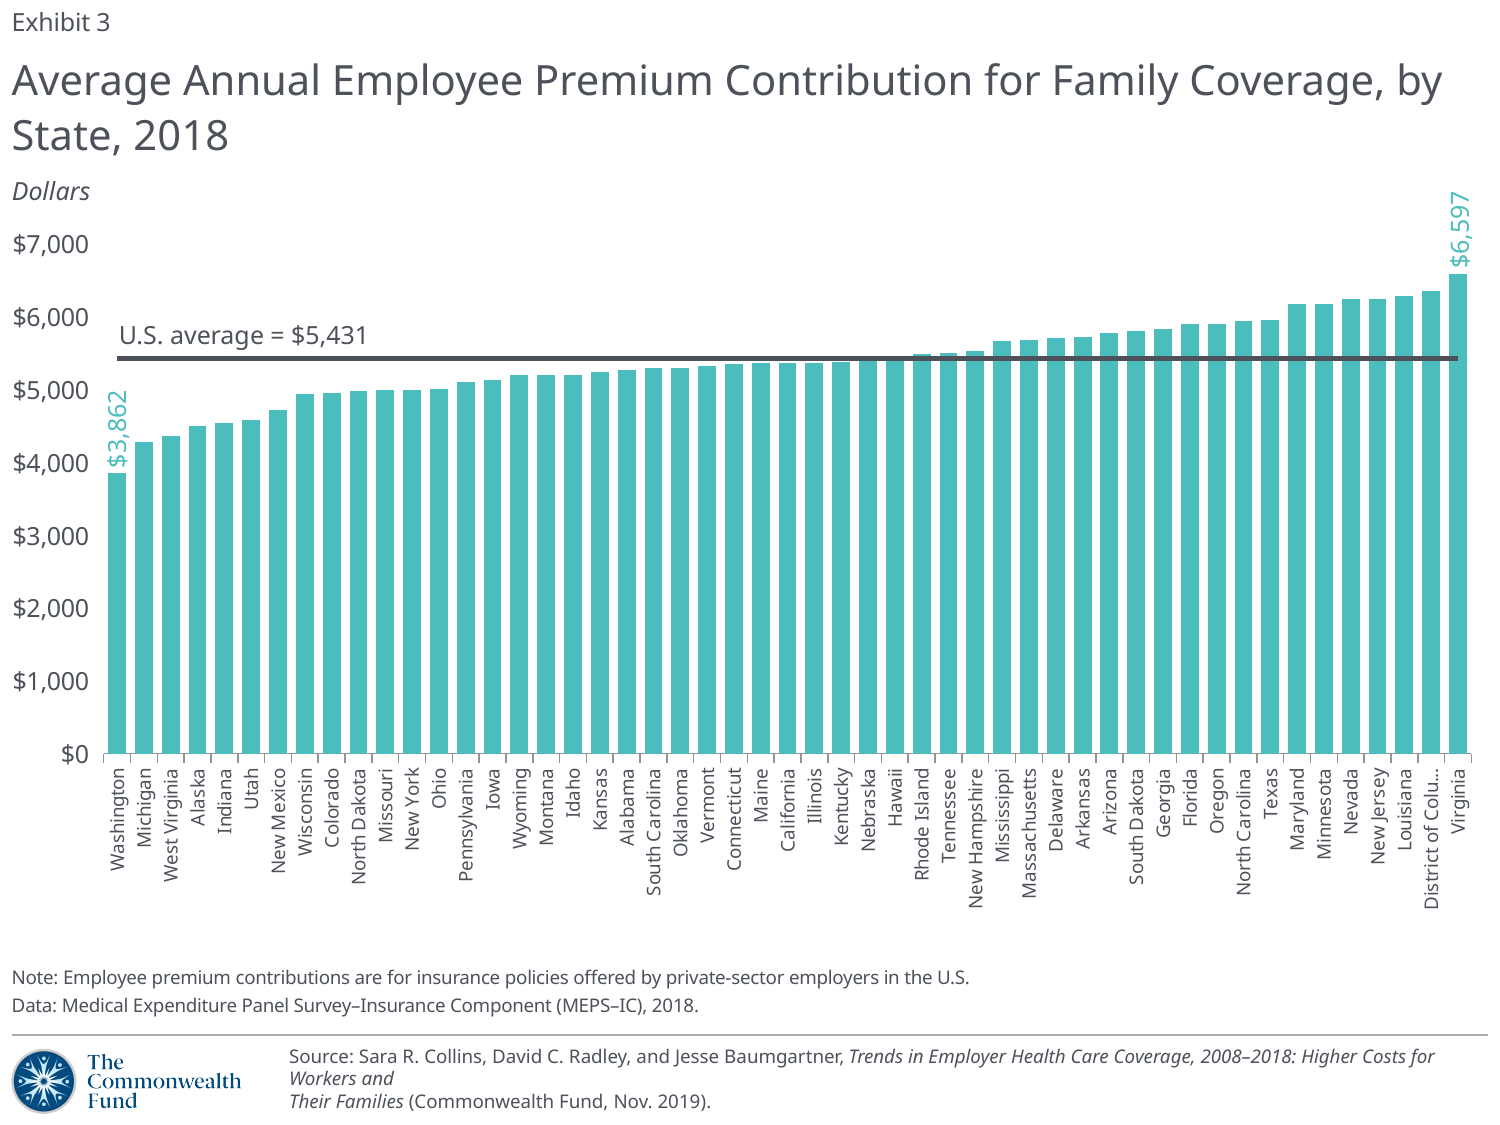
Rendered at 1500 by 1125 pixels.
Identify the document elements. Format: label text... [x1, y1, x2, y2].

title Average Annual Employee Premium Contribution for Family Coverage, by State, 2018 [11, 48, 1489, 173]
list Note: Employee premium contributions are for insurance policies offered by private-sector employers in the U.S. Data: Medical Expenditure Panel Survey–Insurance Component (MEPS–IC), 2018. [11, 935, 1489, 1016]
text_box $6,597 [1443, 190, 1474, 220]
chart [11, 221, 1489, 927]
picture [5, 1040, 248, 1118]
text_box Dollars [11, 175, 514, 206]
list Exhibit 3 [11, 0, 1489, 37]
